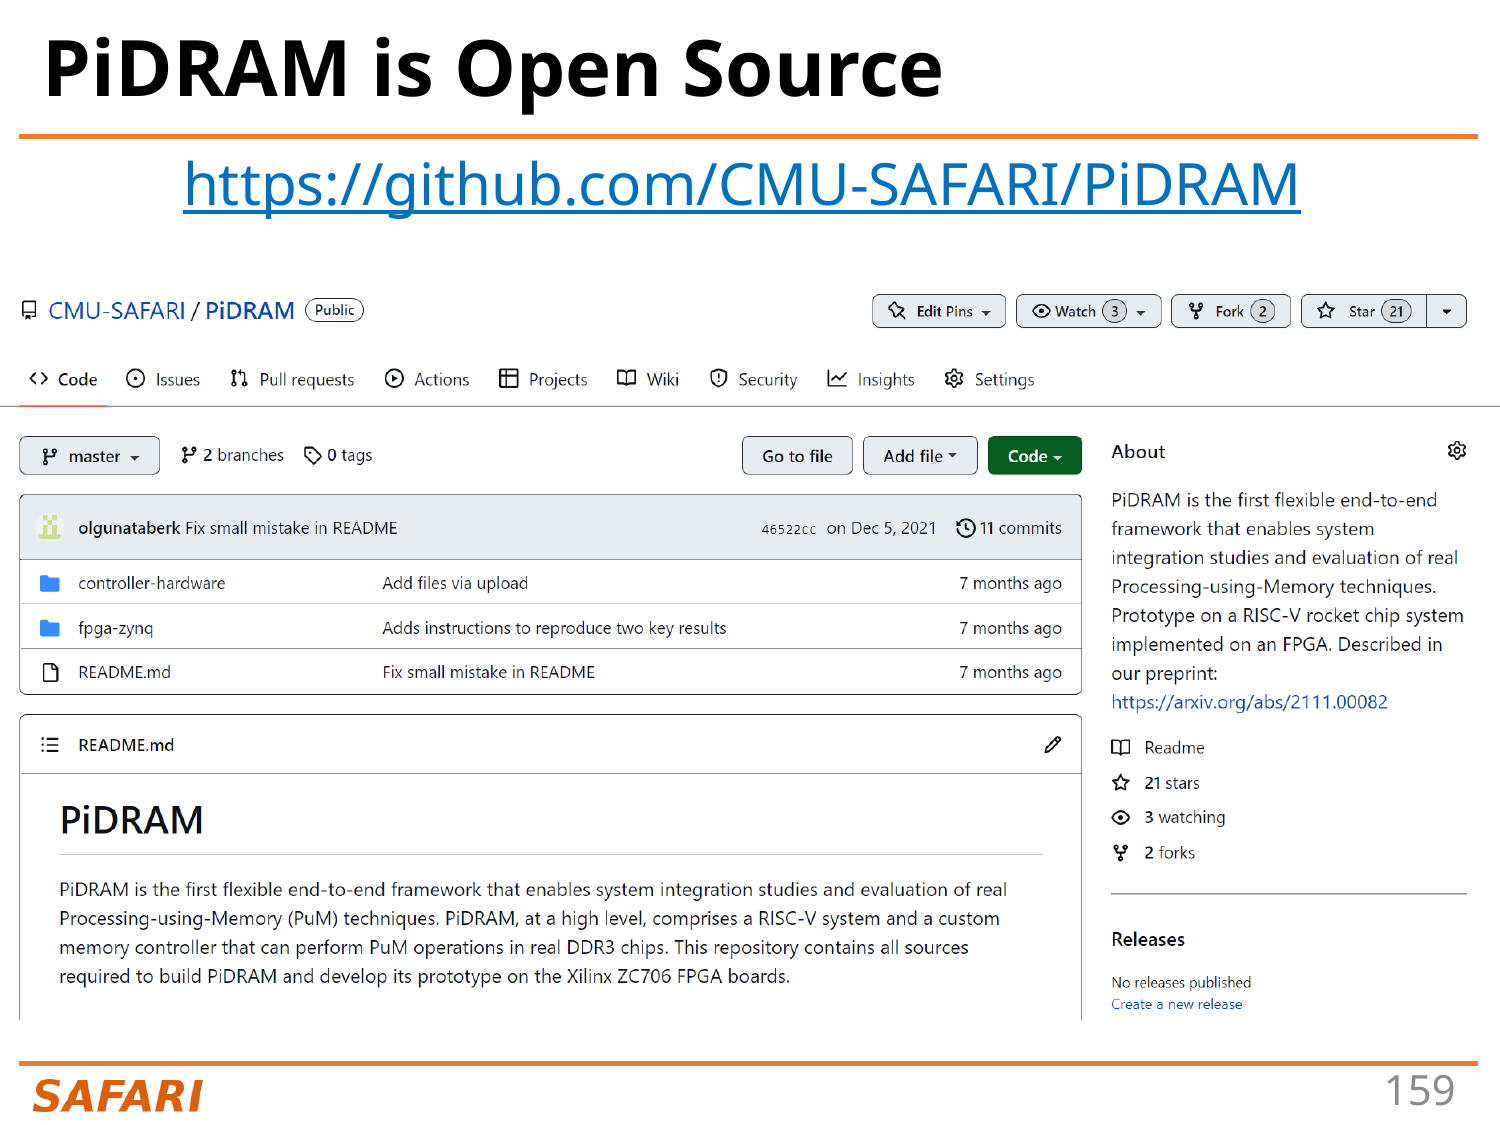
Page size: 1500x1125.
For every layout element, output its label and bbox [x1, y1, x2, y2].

list [75, 140, 1425, 233]
picture [31, 1070, 209, 1122]
title [27, 21, 1487, 122]
picture [0, 284, 1500, 1020]
